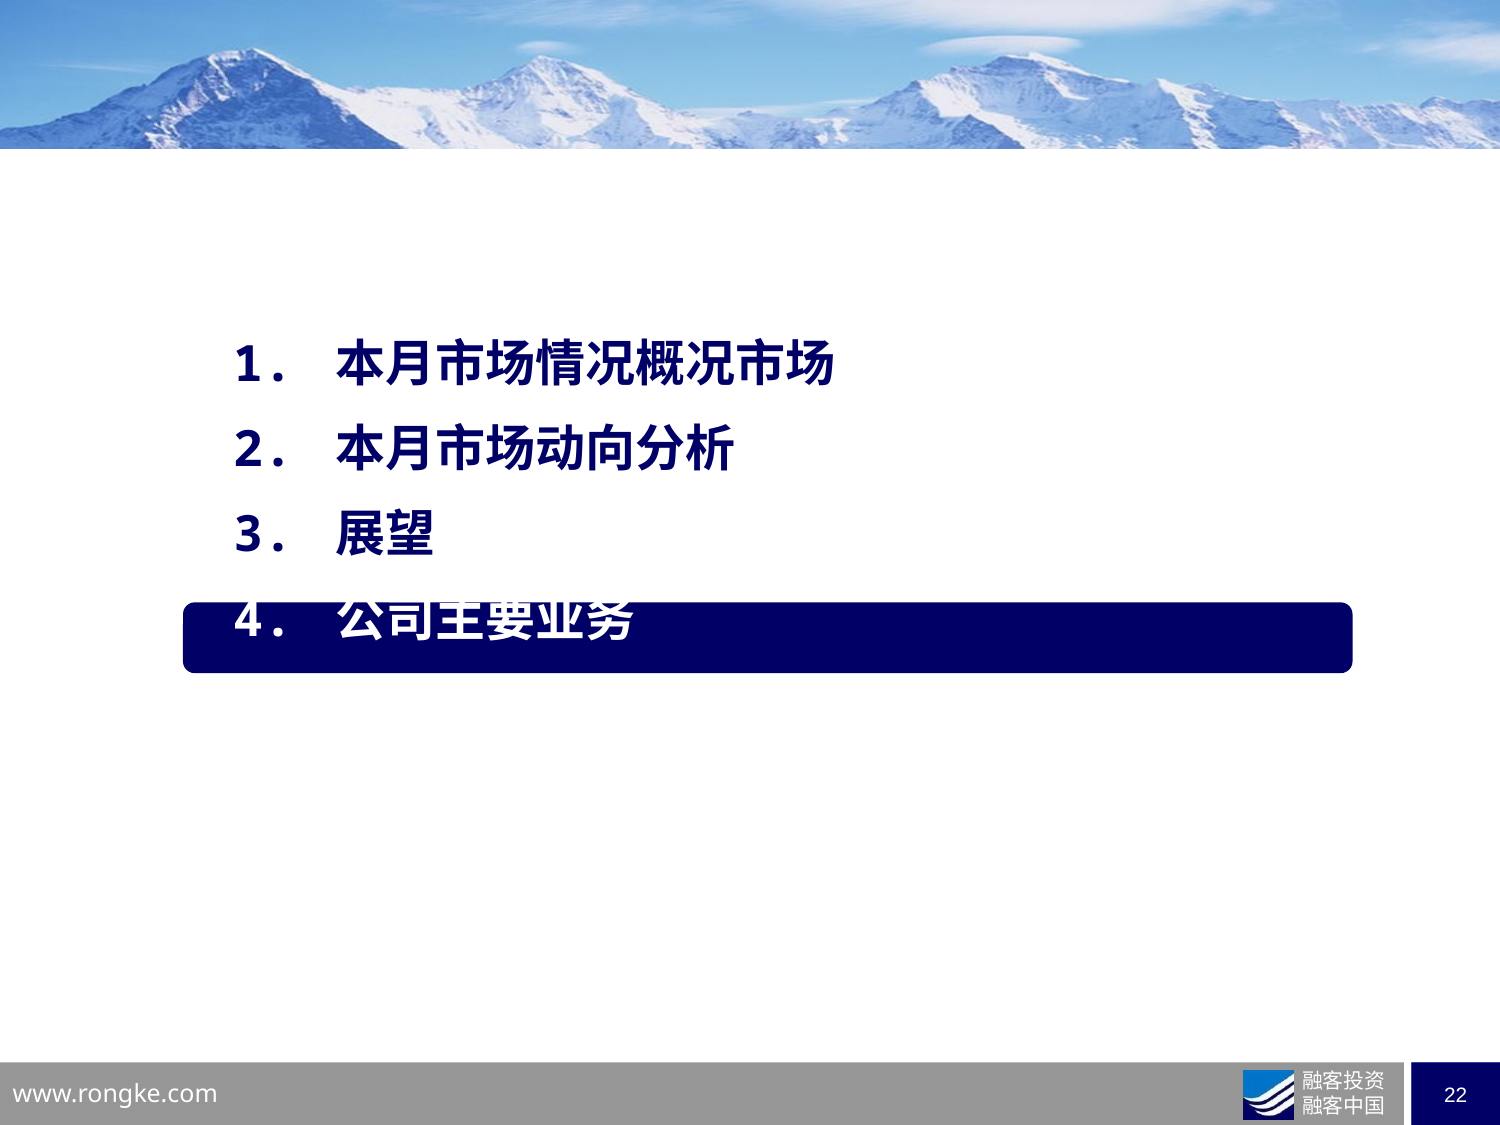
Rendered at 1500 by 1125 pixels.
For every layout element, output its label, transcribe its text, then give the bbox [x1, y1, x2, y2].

picture [1243, 1070, 1294, 1120]
text_box 1. 本月市场情况概况市场 2. 本月市场动向分析 3. 展望 4. 公司主要业务 [218, 324, 1022, 654]
text_box [182, 602, 1353, 674]
picture [0, 0, 1500, 149]
